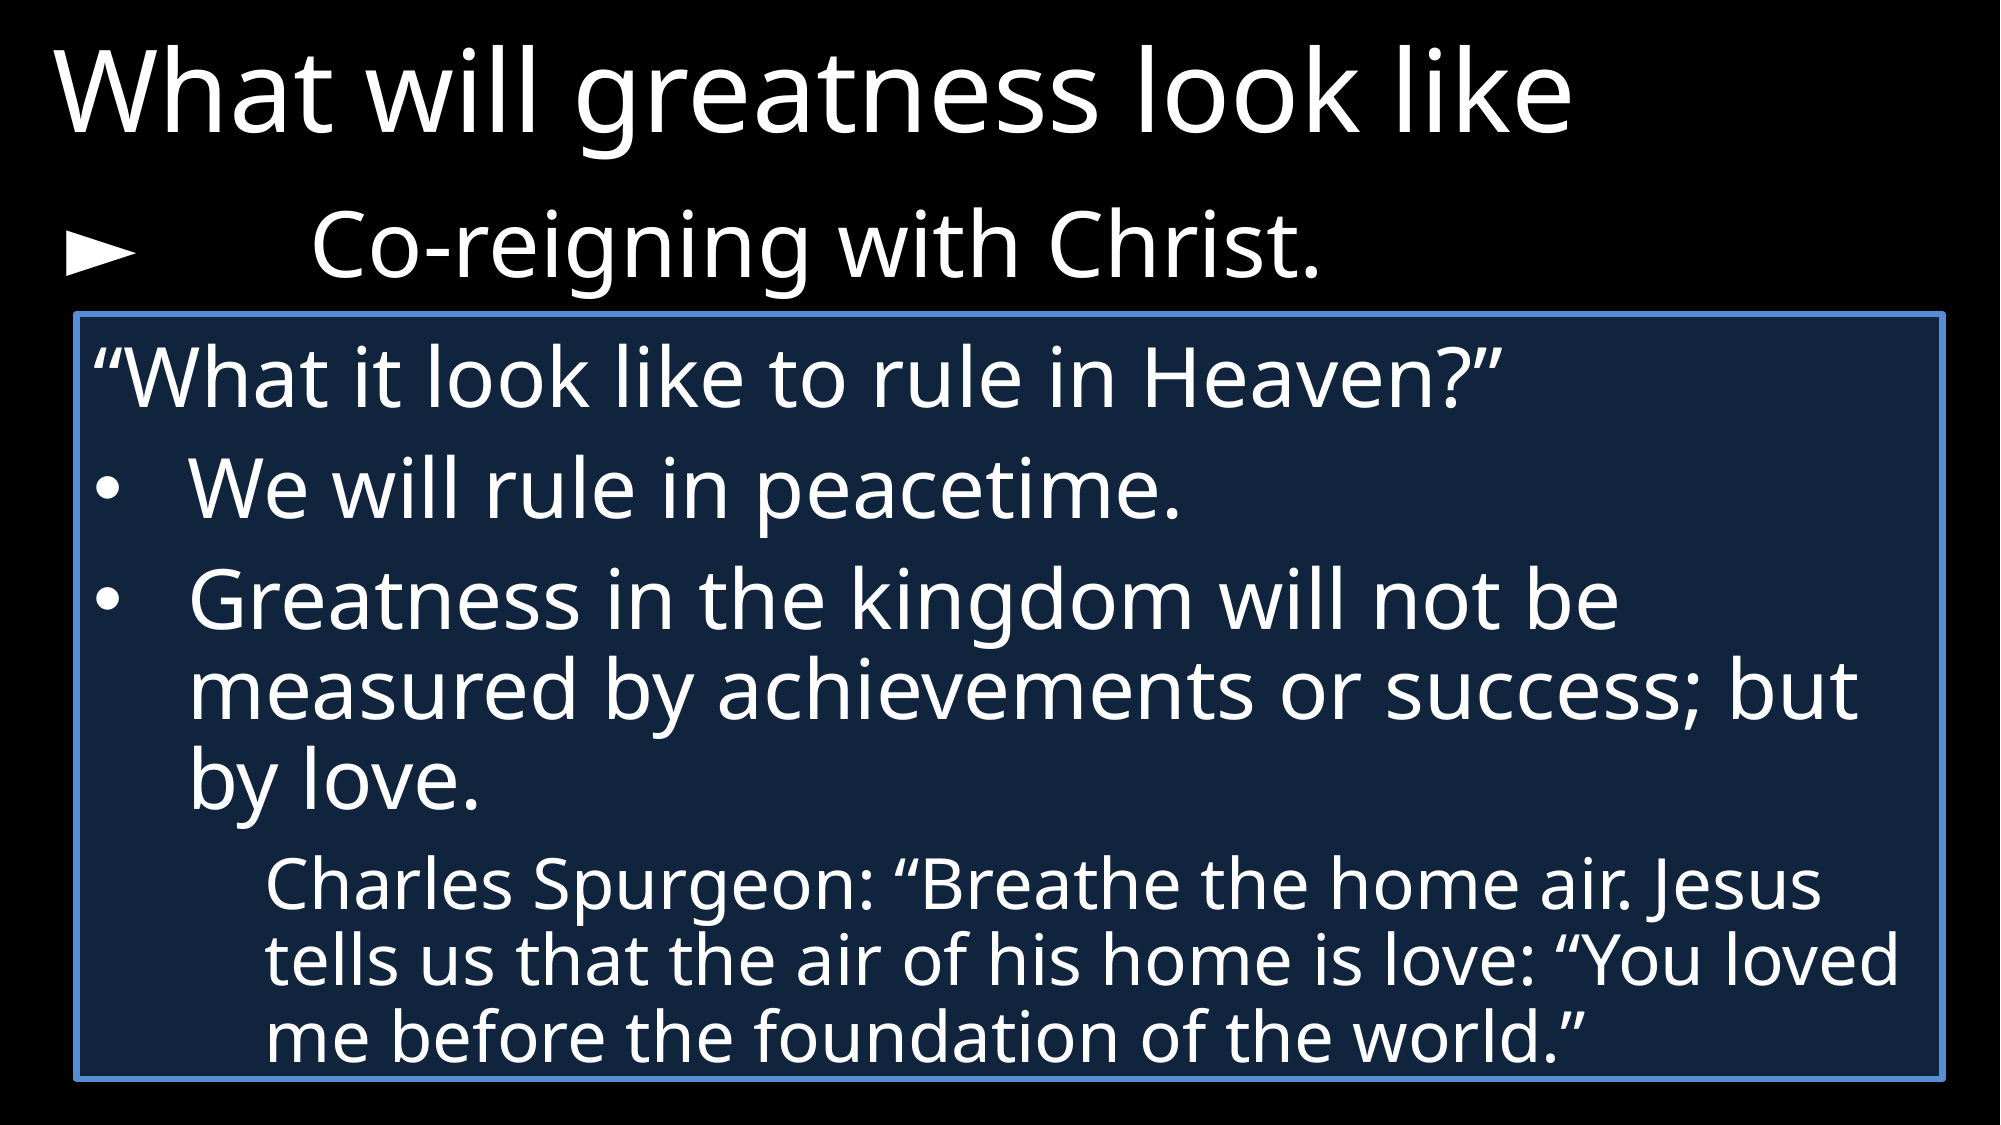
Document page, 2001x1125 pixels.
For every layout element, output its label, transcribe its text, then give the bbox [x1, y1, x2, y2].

text_box “What it look like to rule in Heaven?” We will rule in peacetime. Greatness in the kingdom will not be measured by achievements or success; but by love. Charles Spurgeon: “Breathe the home air. Jesus tells us that the air of his home is love: “You loved me before the foundation of the world.” [79, 328, 1942, 1085]
text_box ► Co-reigning with Christ. [49, 190, 1943, 305]
text_box What will greatness look like [37, 10, 1972, 163]
text_box [76, 314, 1943, 1079]
